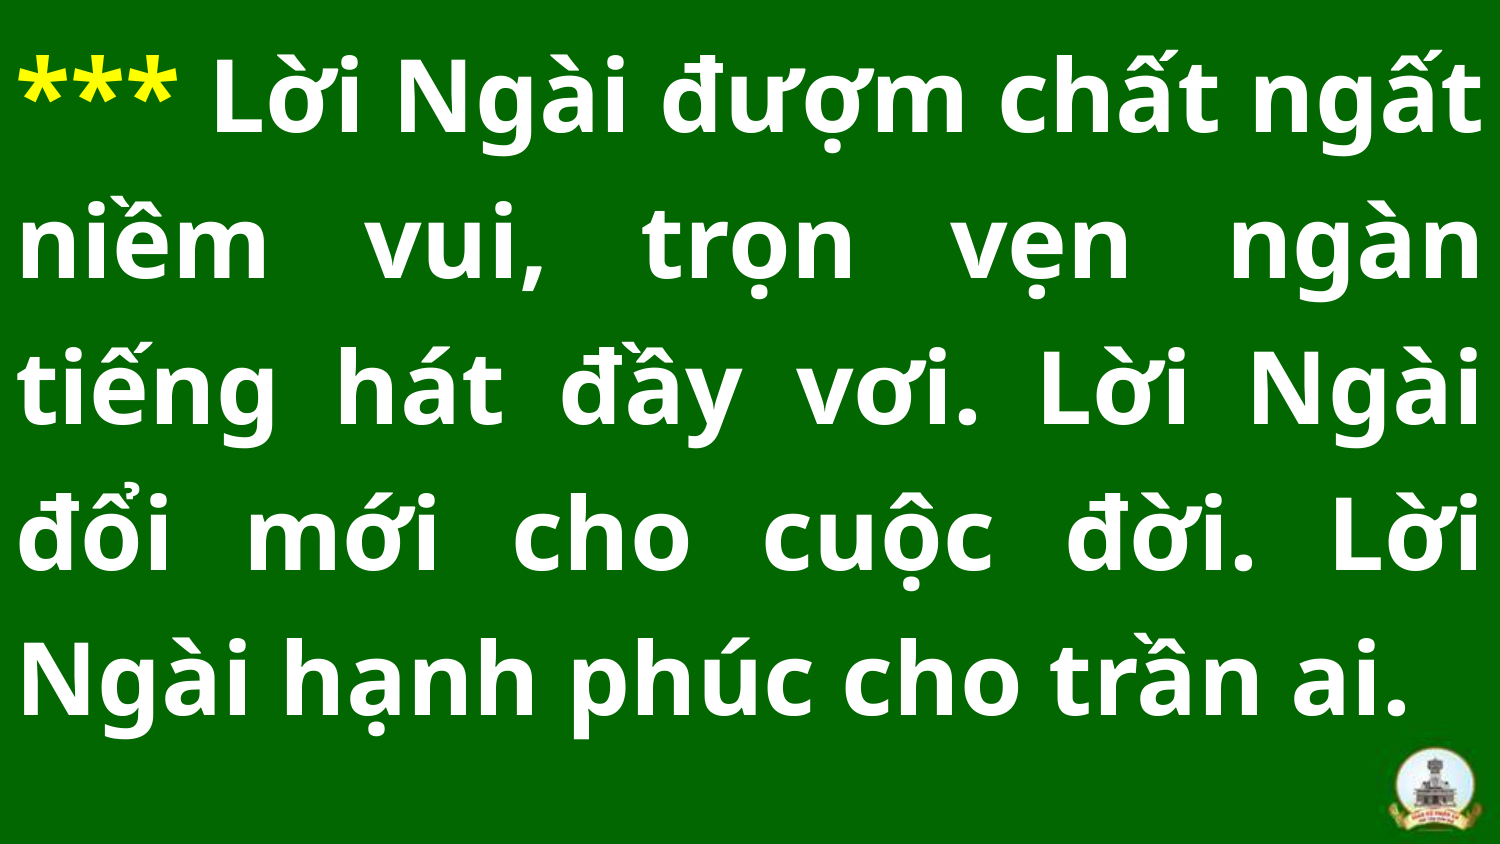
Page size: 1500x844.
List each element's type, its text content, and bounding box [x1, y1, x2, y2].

list *** Lời Ngài đượm chất ngất niềm vui, trọn vẹn ngàn tiếng hát đầy vơi. Lời Ngài đổi mới cho cuộc đời. Lời Ngài hạnh phúc cho trần ai. [0, 0, 1500, 844]
